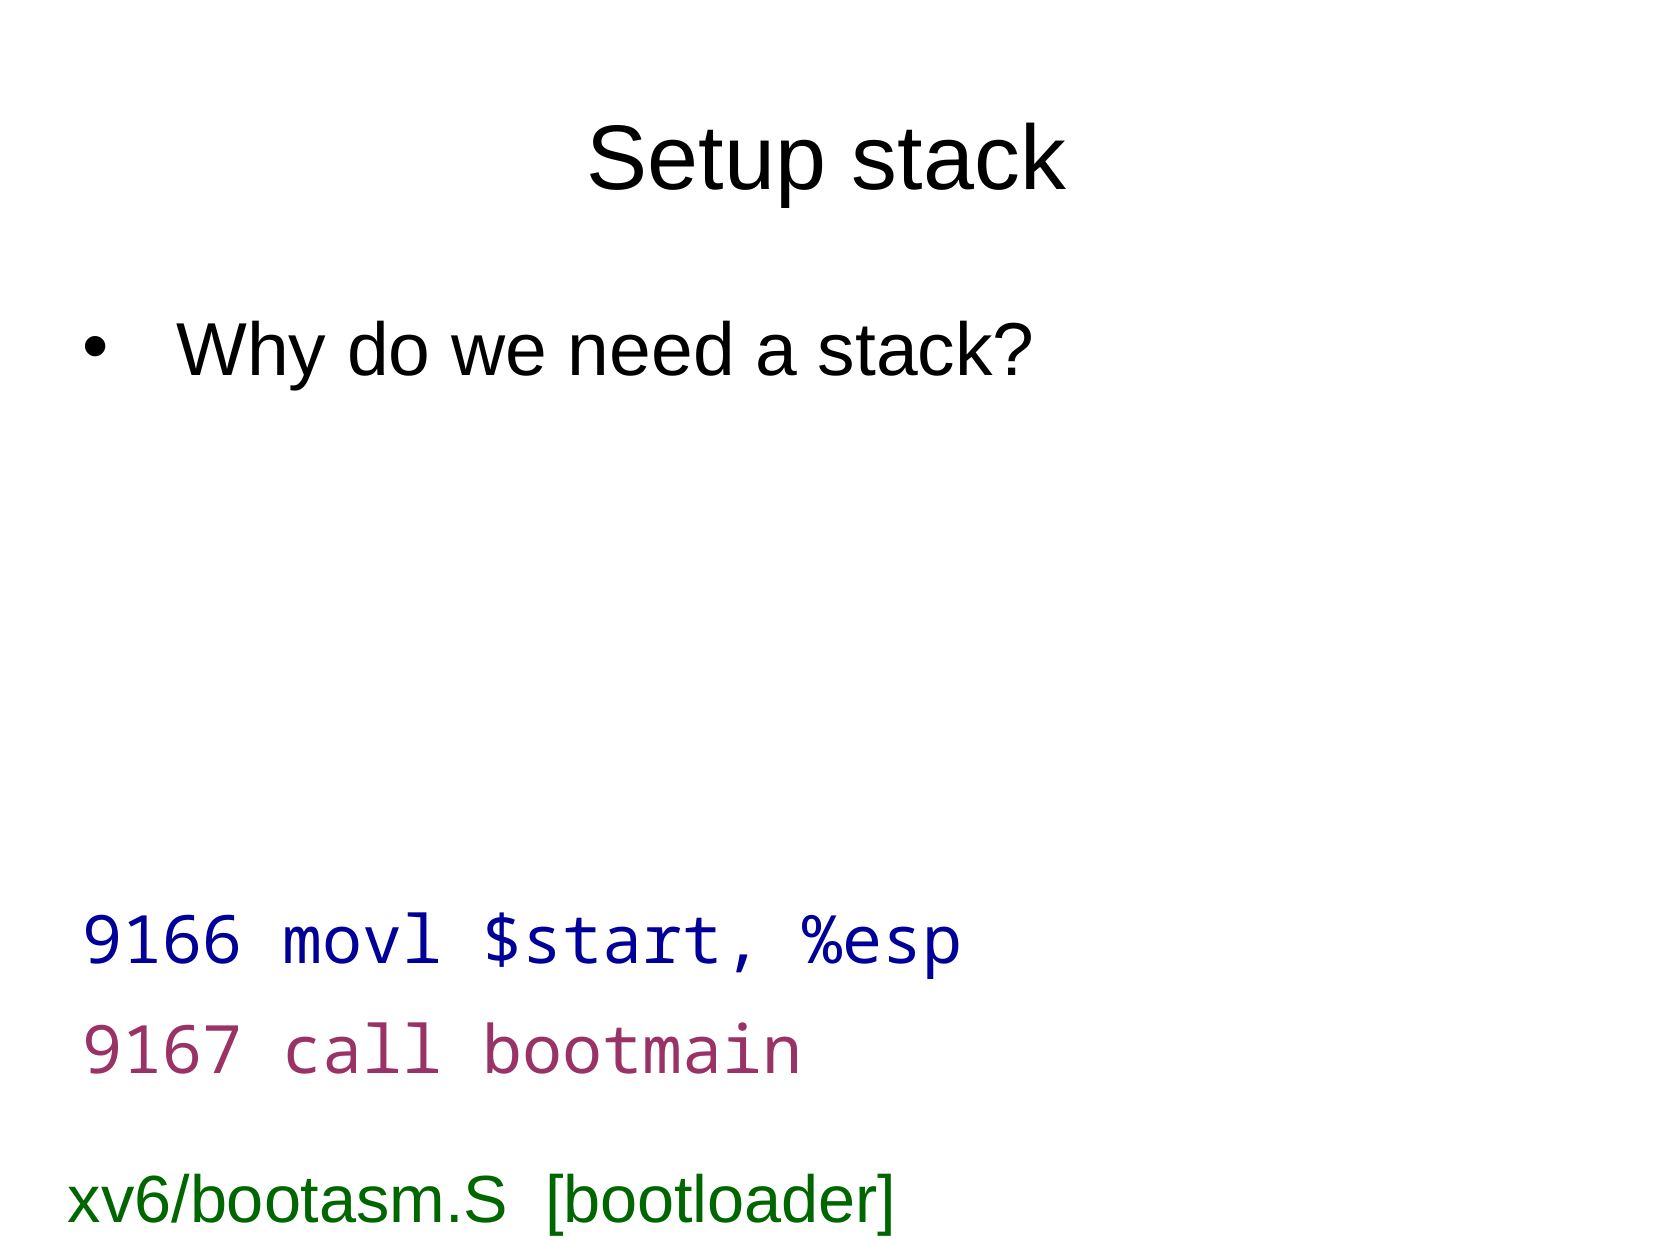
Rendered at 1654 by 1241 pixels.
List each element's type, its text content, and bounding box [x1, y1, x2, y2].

text_box xv6/bootasm.S [bootloader] [53, 1148, 938, 1238]
title Setup stack [82, 49, 1571, 257]
list Why do we need a stack? 9166 movl $start, %esp 9167 call bootmain [82, 300, 1571, 1163]
